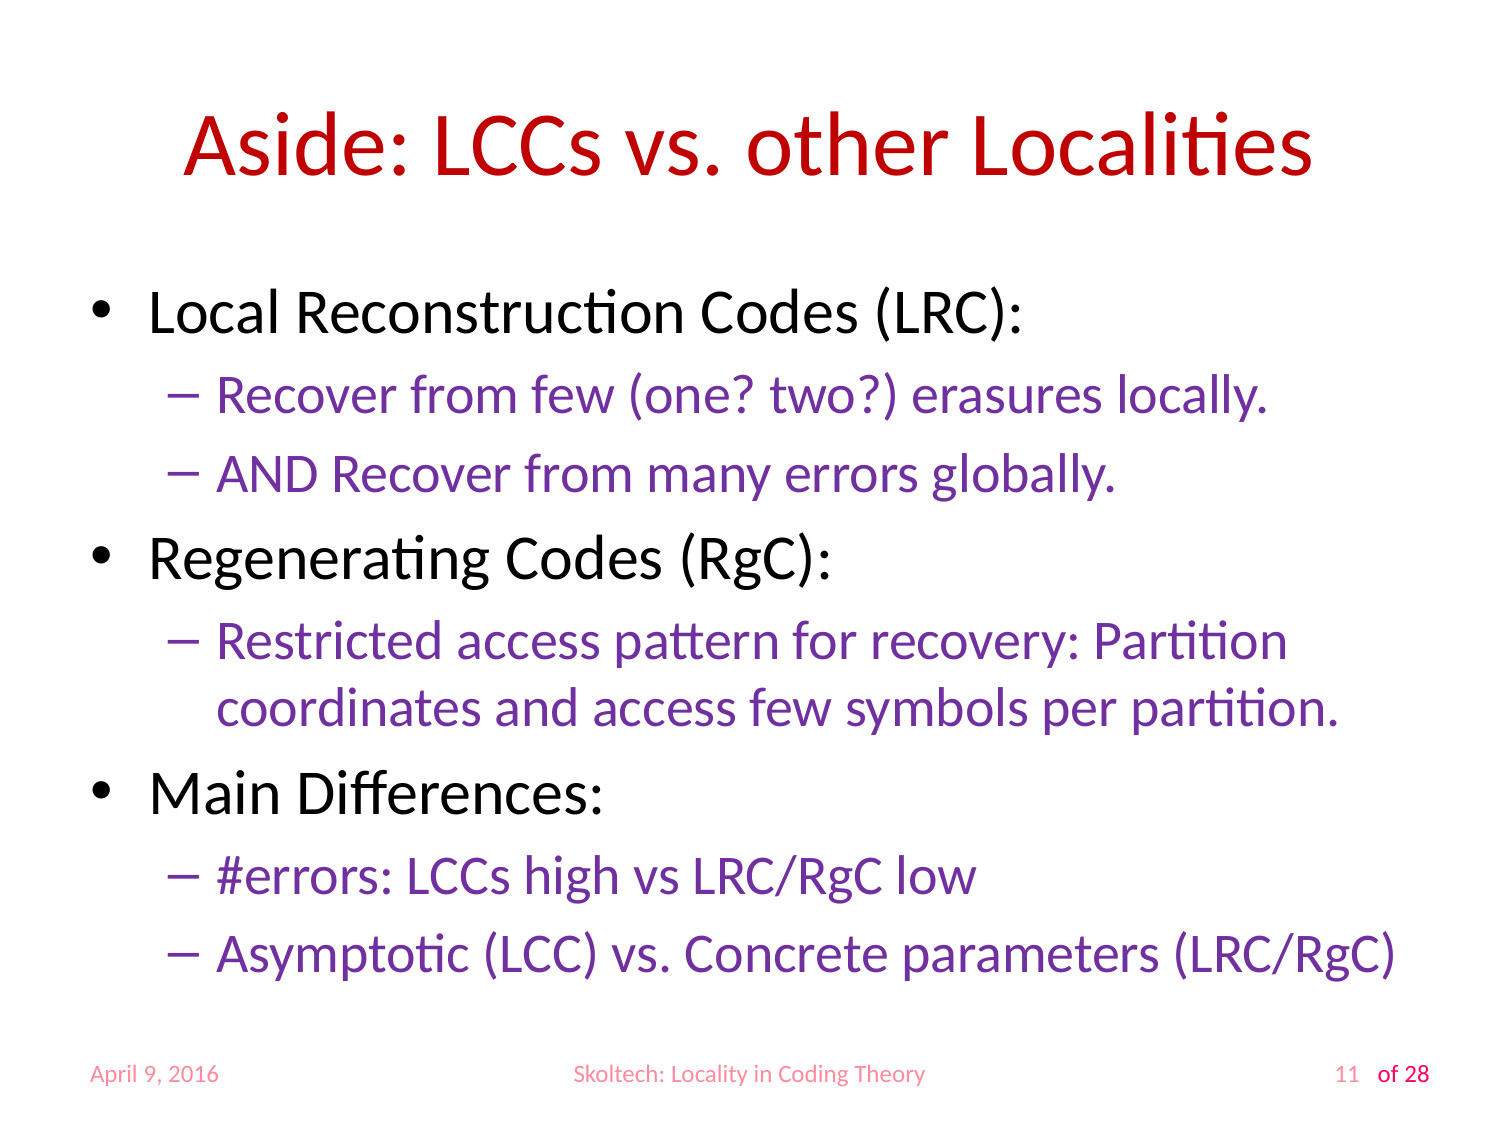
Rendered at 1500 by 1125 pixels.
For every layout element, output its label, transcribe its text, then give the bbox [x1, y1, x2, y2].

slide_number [75, 1042, 425, 1103]
list Local Reconstruction Codes (LRC): Recover from few (one? two?) erasures locally. AND Recover from many errors globally. Regenerating Codes (RgC): Restricted access pattern for recovery: Partition coordinates and access few symbols per partition. Main Differences: #errors: LCCs high vs LRC/RgC low Asymptotic (LCC) vs. Concrete parameters (LRC/RgC) [75, 262, 1425, 1005]
slide_number 11 [1074, 1042, 1375, 1103]
footer Skoltech: Locality in Coding Theory [512, 1042, 988, 1103]
title Aside: LCCs vs. other Localities [75, 45, 1425, 233]
